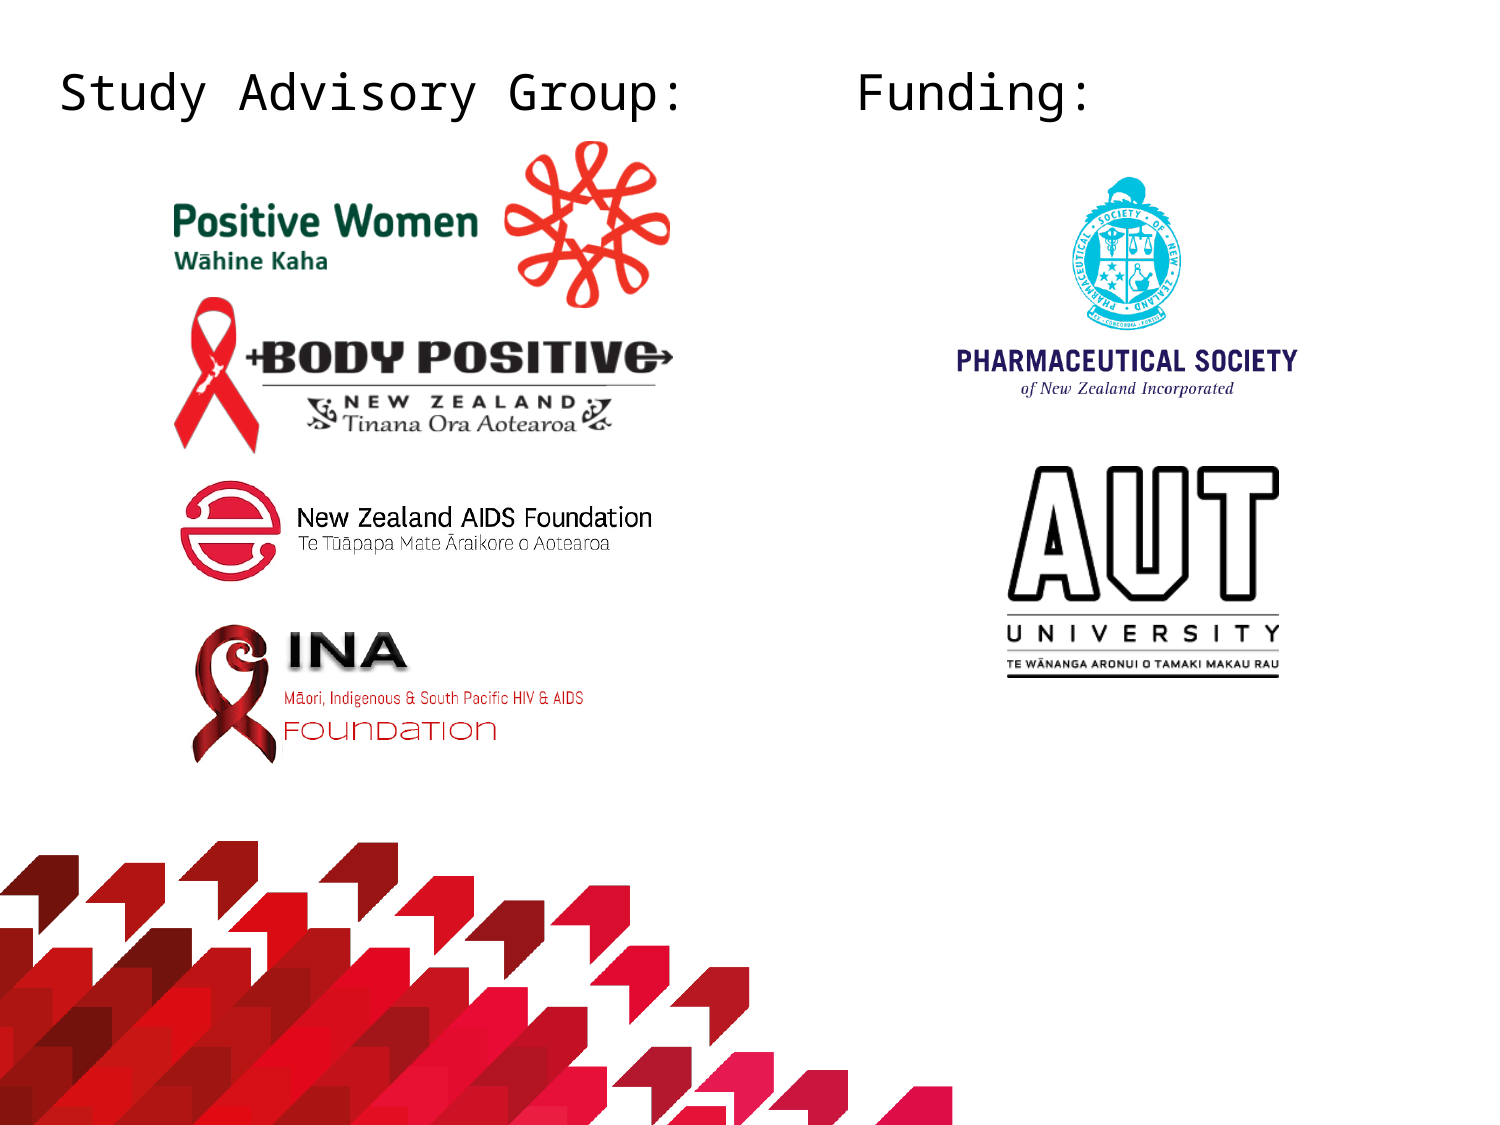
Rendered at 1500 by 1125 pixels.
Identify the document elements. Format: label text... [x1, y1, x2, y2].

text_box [170, 141, 685, 785]
text_box Funding: [842, 52, 1350, 128]
picture [1007, 466, 1279, 678]
picture [938, 168, 1317, 406]
text_box Study Advisory Group: [43, 52, 766, 128]
picture [0, 823, 953, 1125]
